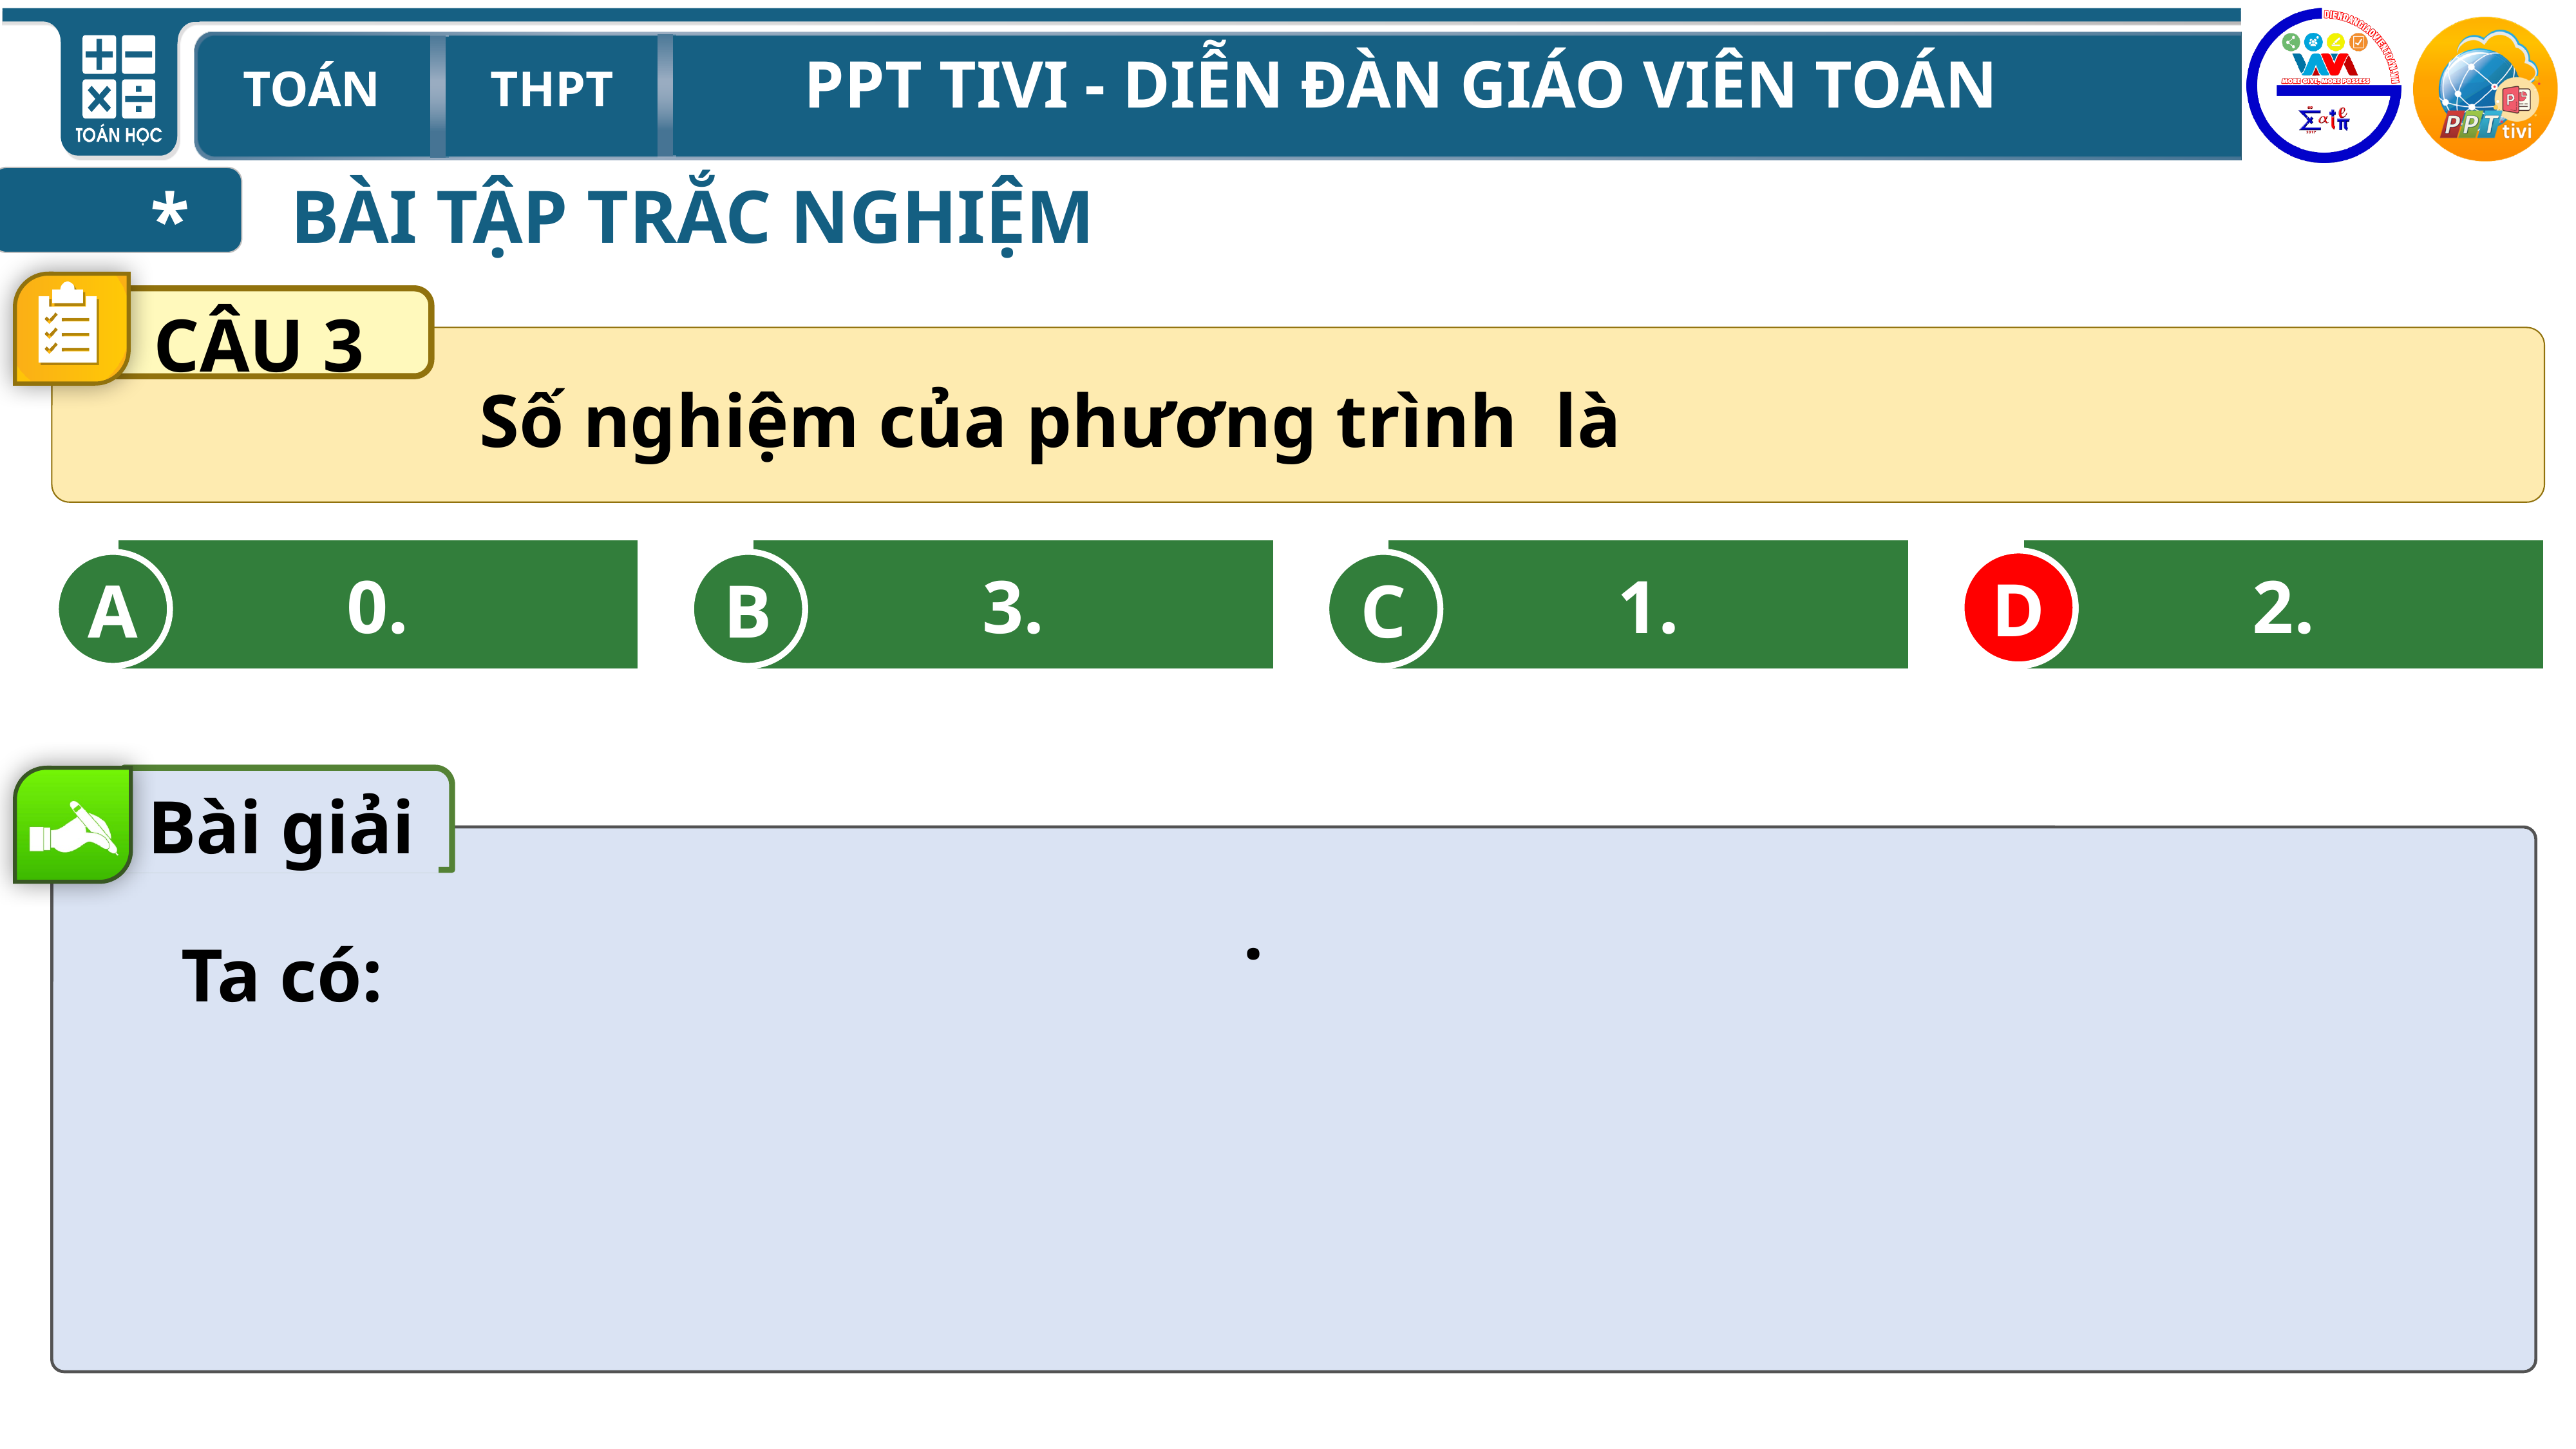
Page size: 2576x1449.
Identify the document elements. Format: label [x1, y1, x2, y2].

text_box [15, 273, 2544, 502]
text_box [55, 539, 2544, 670]
text_box [15, 768, 2536, 1372]
picture [2, 22, 2242, 160]
picture [2412, 16, 2558, 162]
text_box [0, 166, 2069, 267]
picture [2246, 8, 2401, 163]
